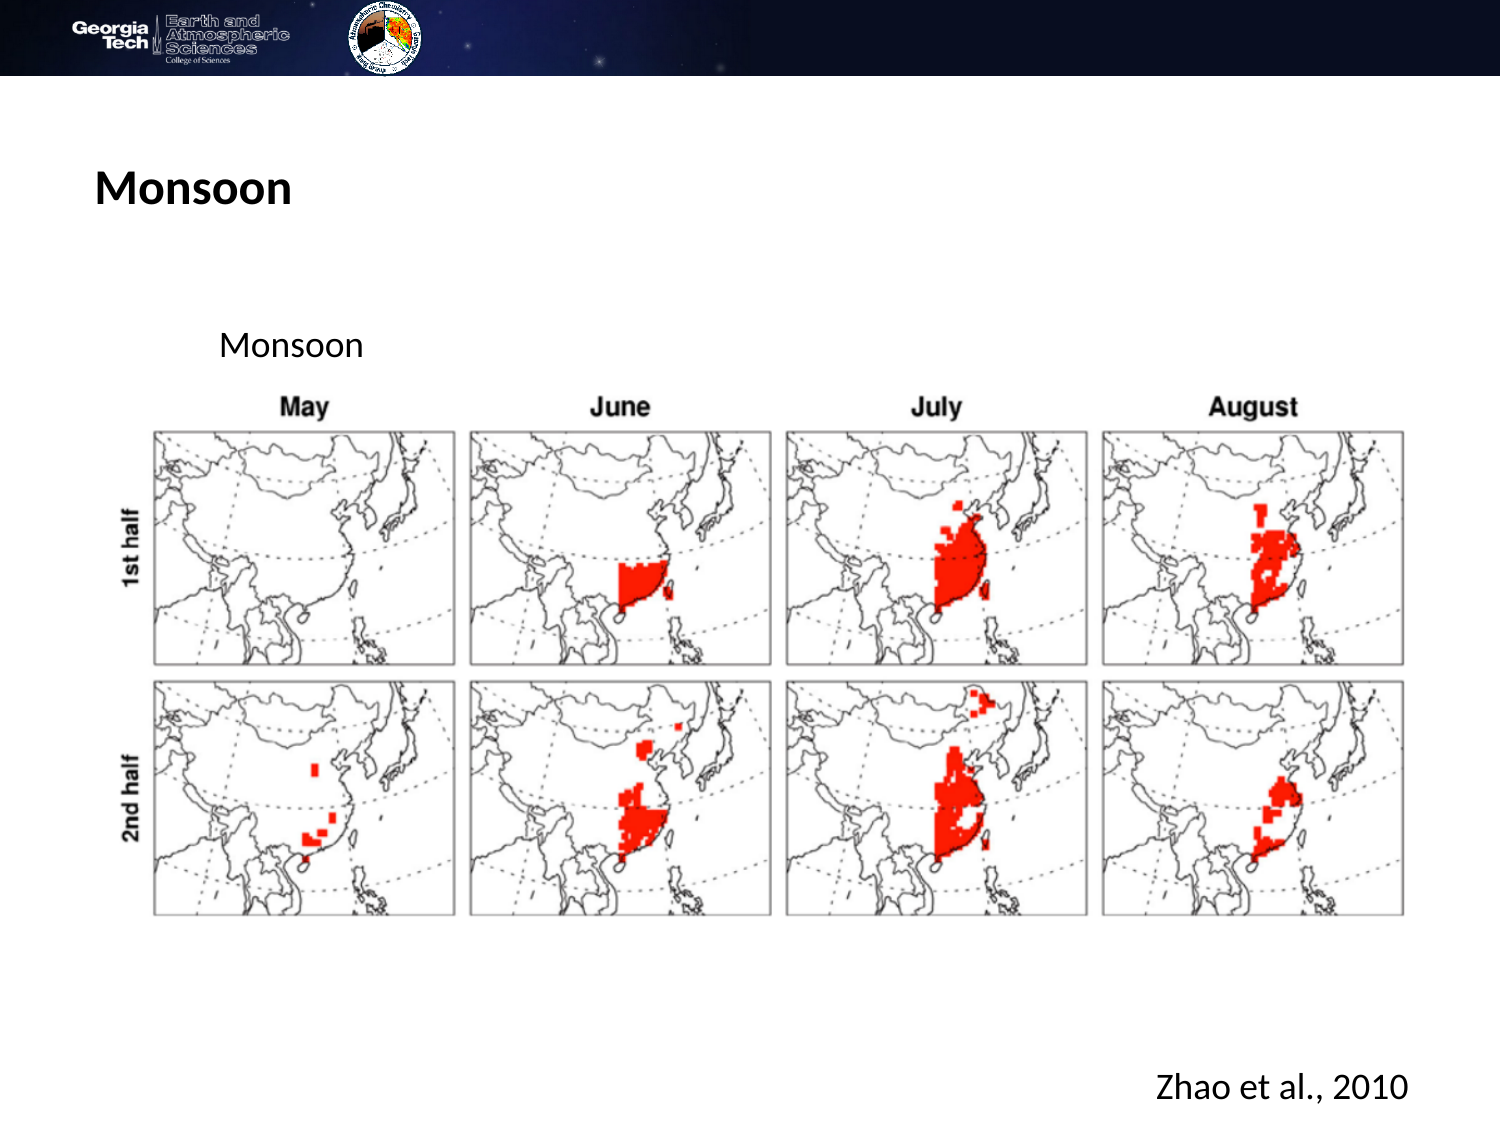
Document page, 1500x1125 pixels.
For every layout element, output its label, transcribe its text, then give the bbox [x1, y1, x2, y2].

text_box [0, 0, 1500, 83]
text_box Monsoon [204, 312, 380, 373]
picture [100, 375, 1444, 933]
text_box Monsoon [79, 147, 308, 222]
text_box Zhao et al., 2010 [1141, 1054, 1424, 1115]
